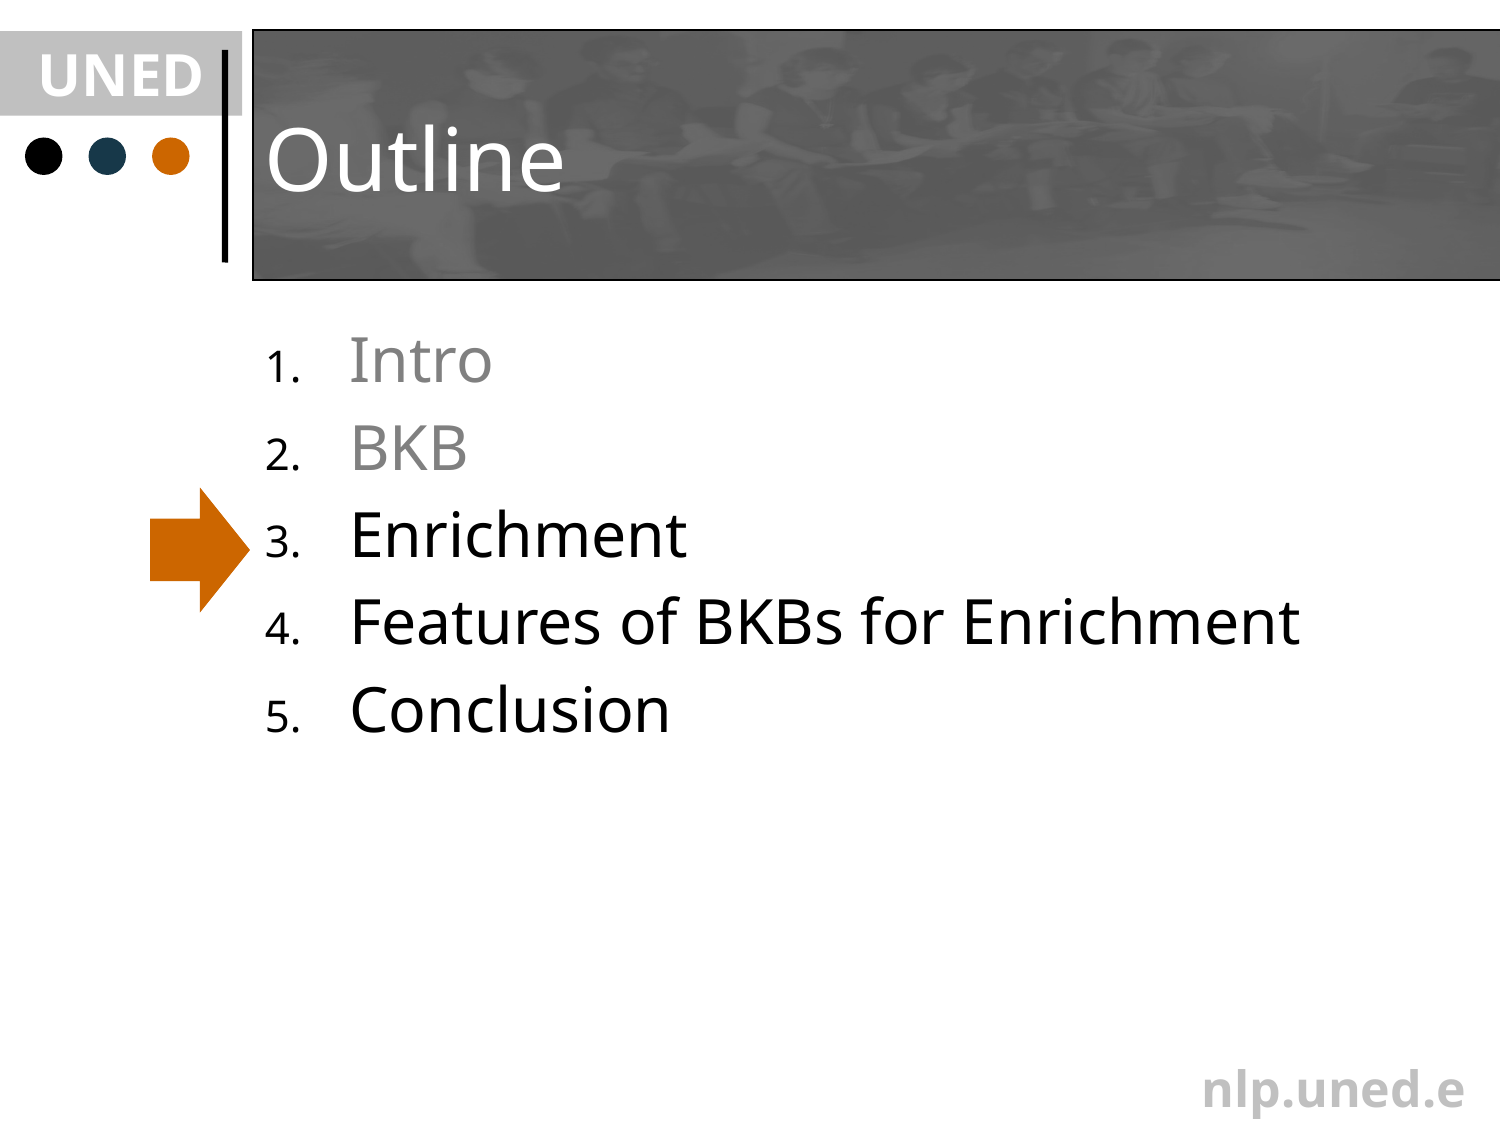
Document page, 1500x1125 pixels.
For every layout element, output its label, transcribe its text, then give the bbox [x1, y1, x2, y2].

text_box [150, 487, 250, 613]
list Intro BKB Enrichment Features of BKBs for Enrichment Conclusion [249, 312, 1401, 988]
title Outline [249, 30, 1401, 282]
